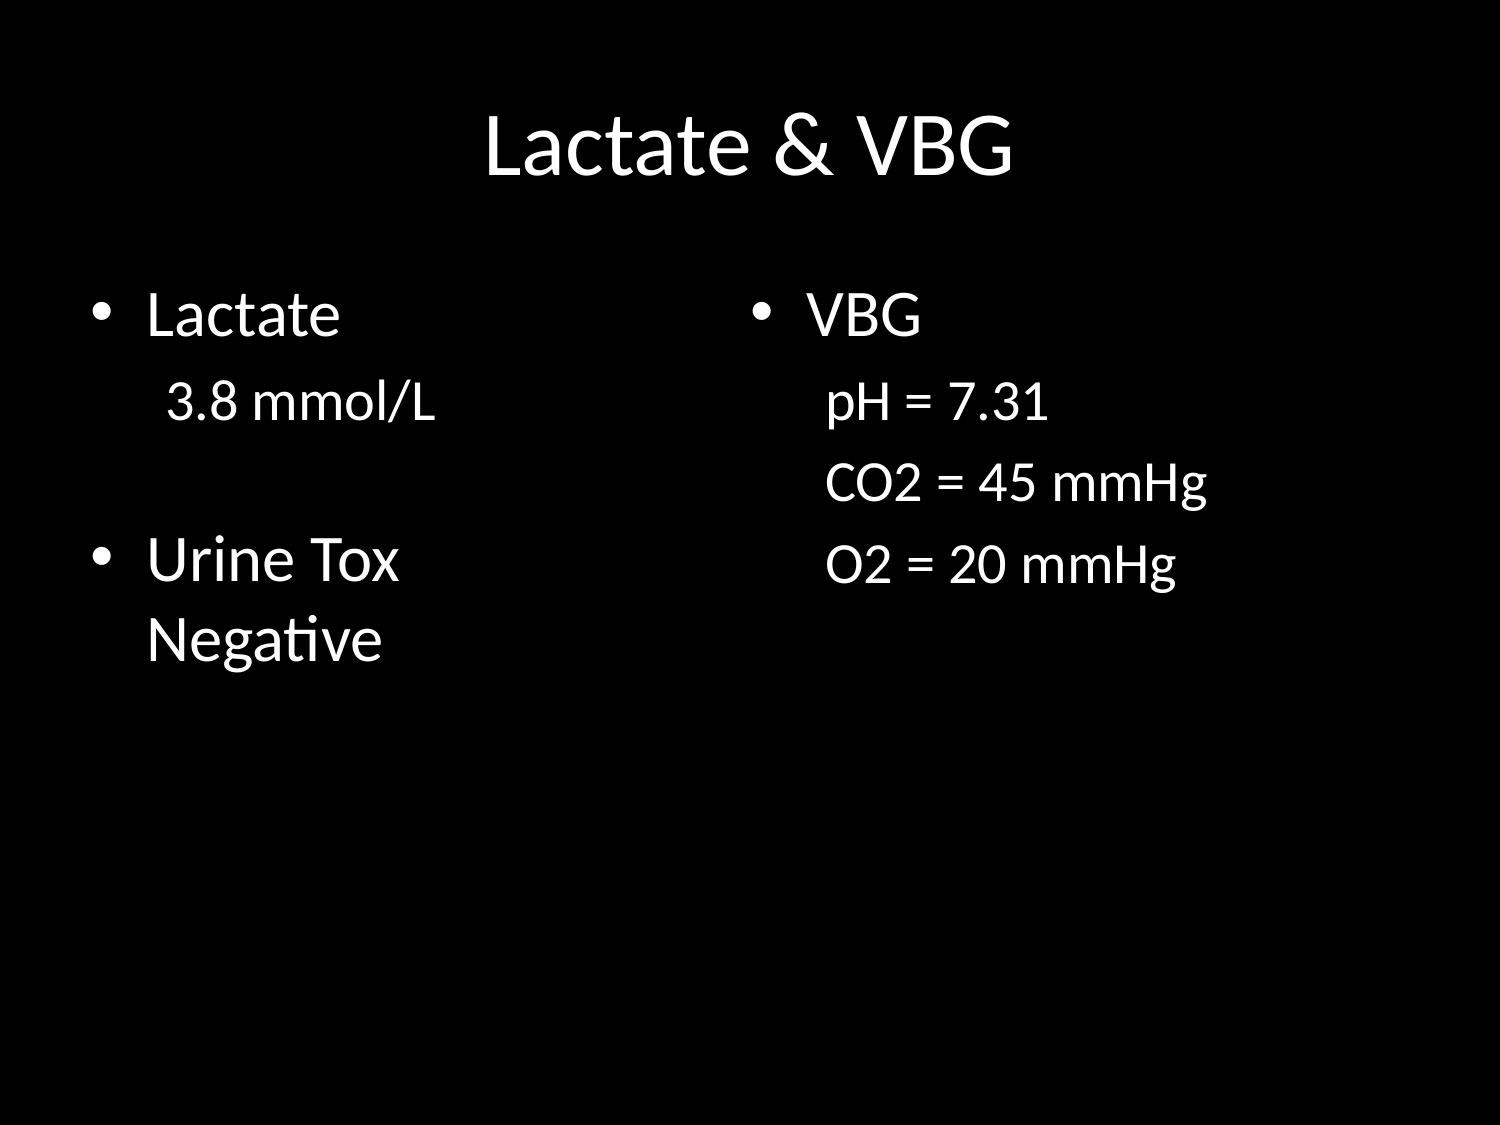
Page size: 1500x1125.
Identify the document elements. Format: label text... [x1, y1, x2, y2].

title Lactate & VBG [75, 45, 1425, 233]
list Lactate 3.8 mmol/L Urine Tox Negative VBG pH = 7.31 CO2 = 45 mmHg O2 = 20 mmHg [75, 262, 1425, 1005]
